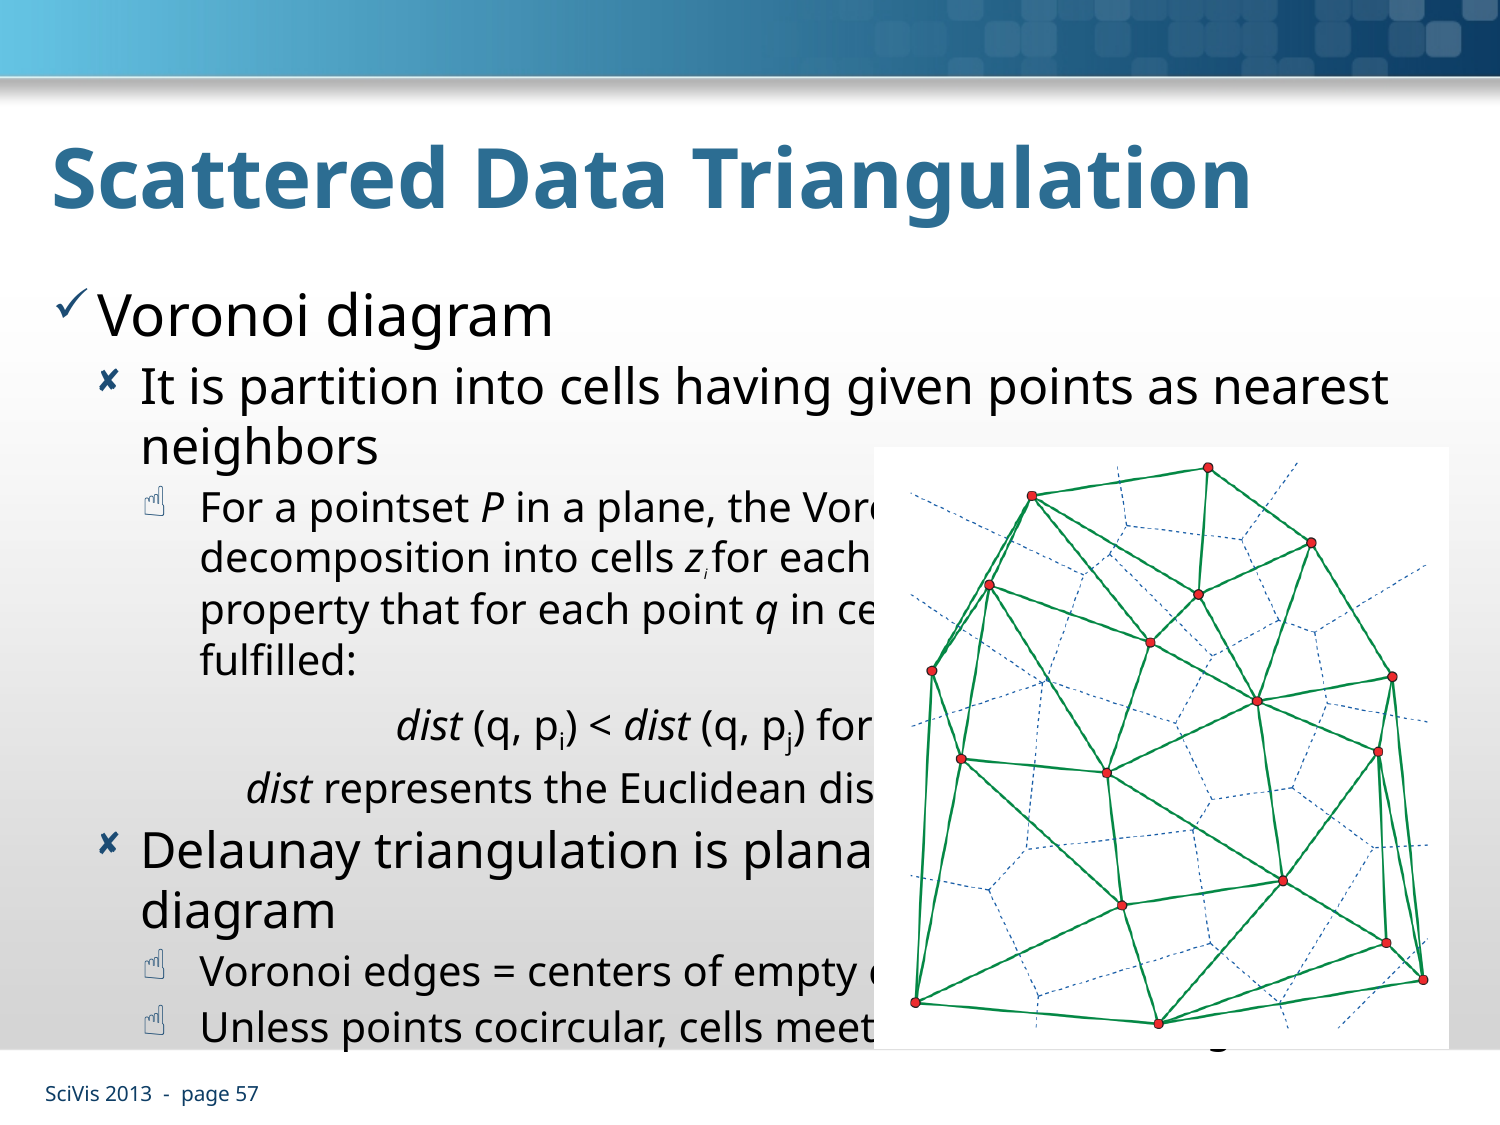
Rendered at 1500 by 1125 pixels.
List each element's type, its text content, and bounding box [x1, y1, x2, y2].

list Voronoi diagram It is partition into cells having given points as nearest neighbors For a pointset P in a plane, the Voronoi diagram represents a decomposition into cells zi for each Point pi ∈ P, with the property that for each point q in cell zi the following relation is fulfilled: dist (q, pi) < dist (q, pj) for all pi,j ∈ P, j ≠ i dist represents the Euclidean distance. Delaunay triangulation is planar dual of Voronoi diagram Voronoi edges = centers of empty circles touching two points Unless points cocircular, cells meet in threes → triangulation [52, 271, 1451, 1019]
title Scattered Data Triangulation [51, 125, 1449, 236]
picture [0, 0, 1500, 1125]
footer SciVis 2013 - page 57 [30, 1073, 484, 1115]
